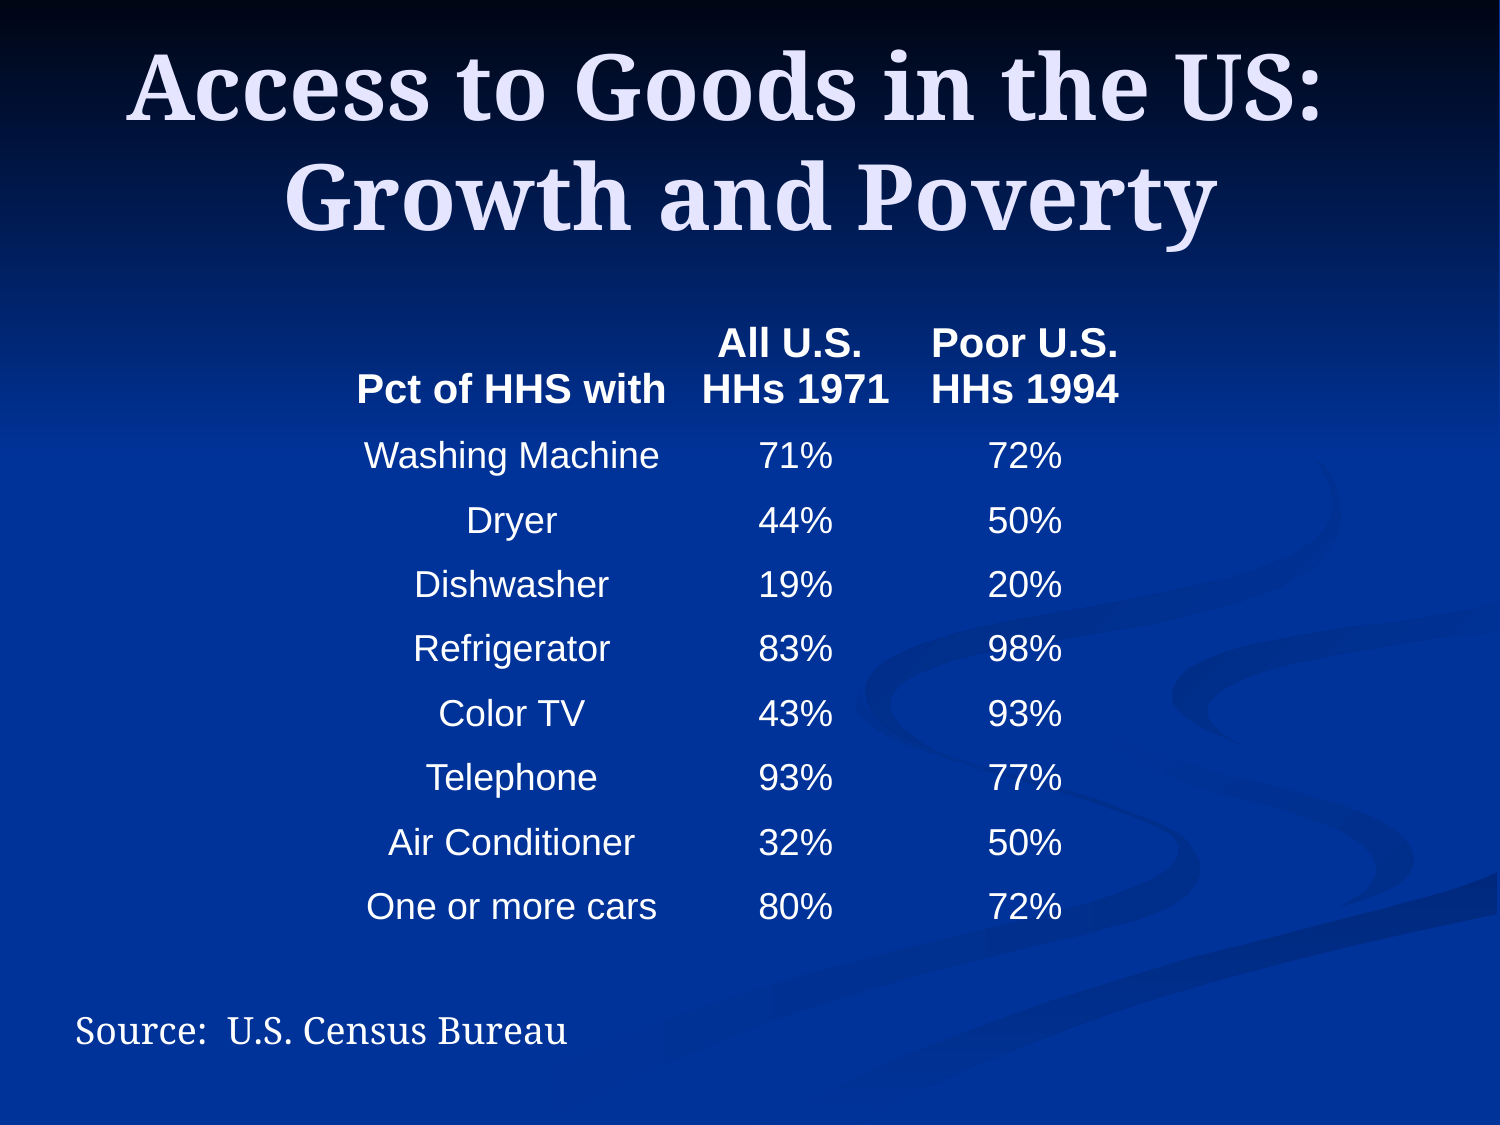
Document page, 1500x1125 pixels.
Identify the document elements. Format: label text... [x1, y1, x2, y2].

table_cell 72% [893, 863, 1157, 927]
table_header All U.S. HHs 1971 [699, 250, 893, 412]
table_cell 43% [699, 670, 893, 734]
table_cell Air Conditioner [325, 799, 699, 863]
table_cell 83% [699, 606, 893, 670]
table_cell Dishwasher [325, 541, 699, 606]
table_cell 72% [893, 412, 1157, 477]
table_cell 93% [699, 734, 893, 799]
table_cell Color TV [325, 670, 699, 734]
table_cell 19% [699, 541, 893, 606]
table_cell Dryer [325, 477, 699, 541]
table_cell 32% [699, 799, 893, 863]
table_cell 50% [893, 799, 1157, 863]
table_cell 93% [893, 670, 1157, 734]
table_cell 20% [893, 541, 1157, 606]
table_header Poor U.S. HHs 1994 [893, 250, 1157, 412]
table_cell 77% [893, 734, 1157, 799]
table_cell 44% [699, 477, 893, 541]
title Access to Goods in the US: Growth and Poverty [74, 44, 1426, 233]
text_box Source: U.S. Census Bureau [60, 999, 584, 1060]
table_cell 80% [699, 863, 893, 927]
table_cell 98% [893, 606, 1157, 670]
table_cell One or more cars [325, 863, 699, 927]
table_cell Washing Machine [325, 412, 699, 477]
table_cell Refrigerator [325, 606, 699, 670]
table_cell Telephone [325, 734, 699, 799]
table_header Pct of HHS with [325, 250, 699, 412]
table_cell 71% [699, 412, 893, 477]
table_cell 50% [893, 477, 1157, 541]
